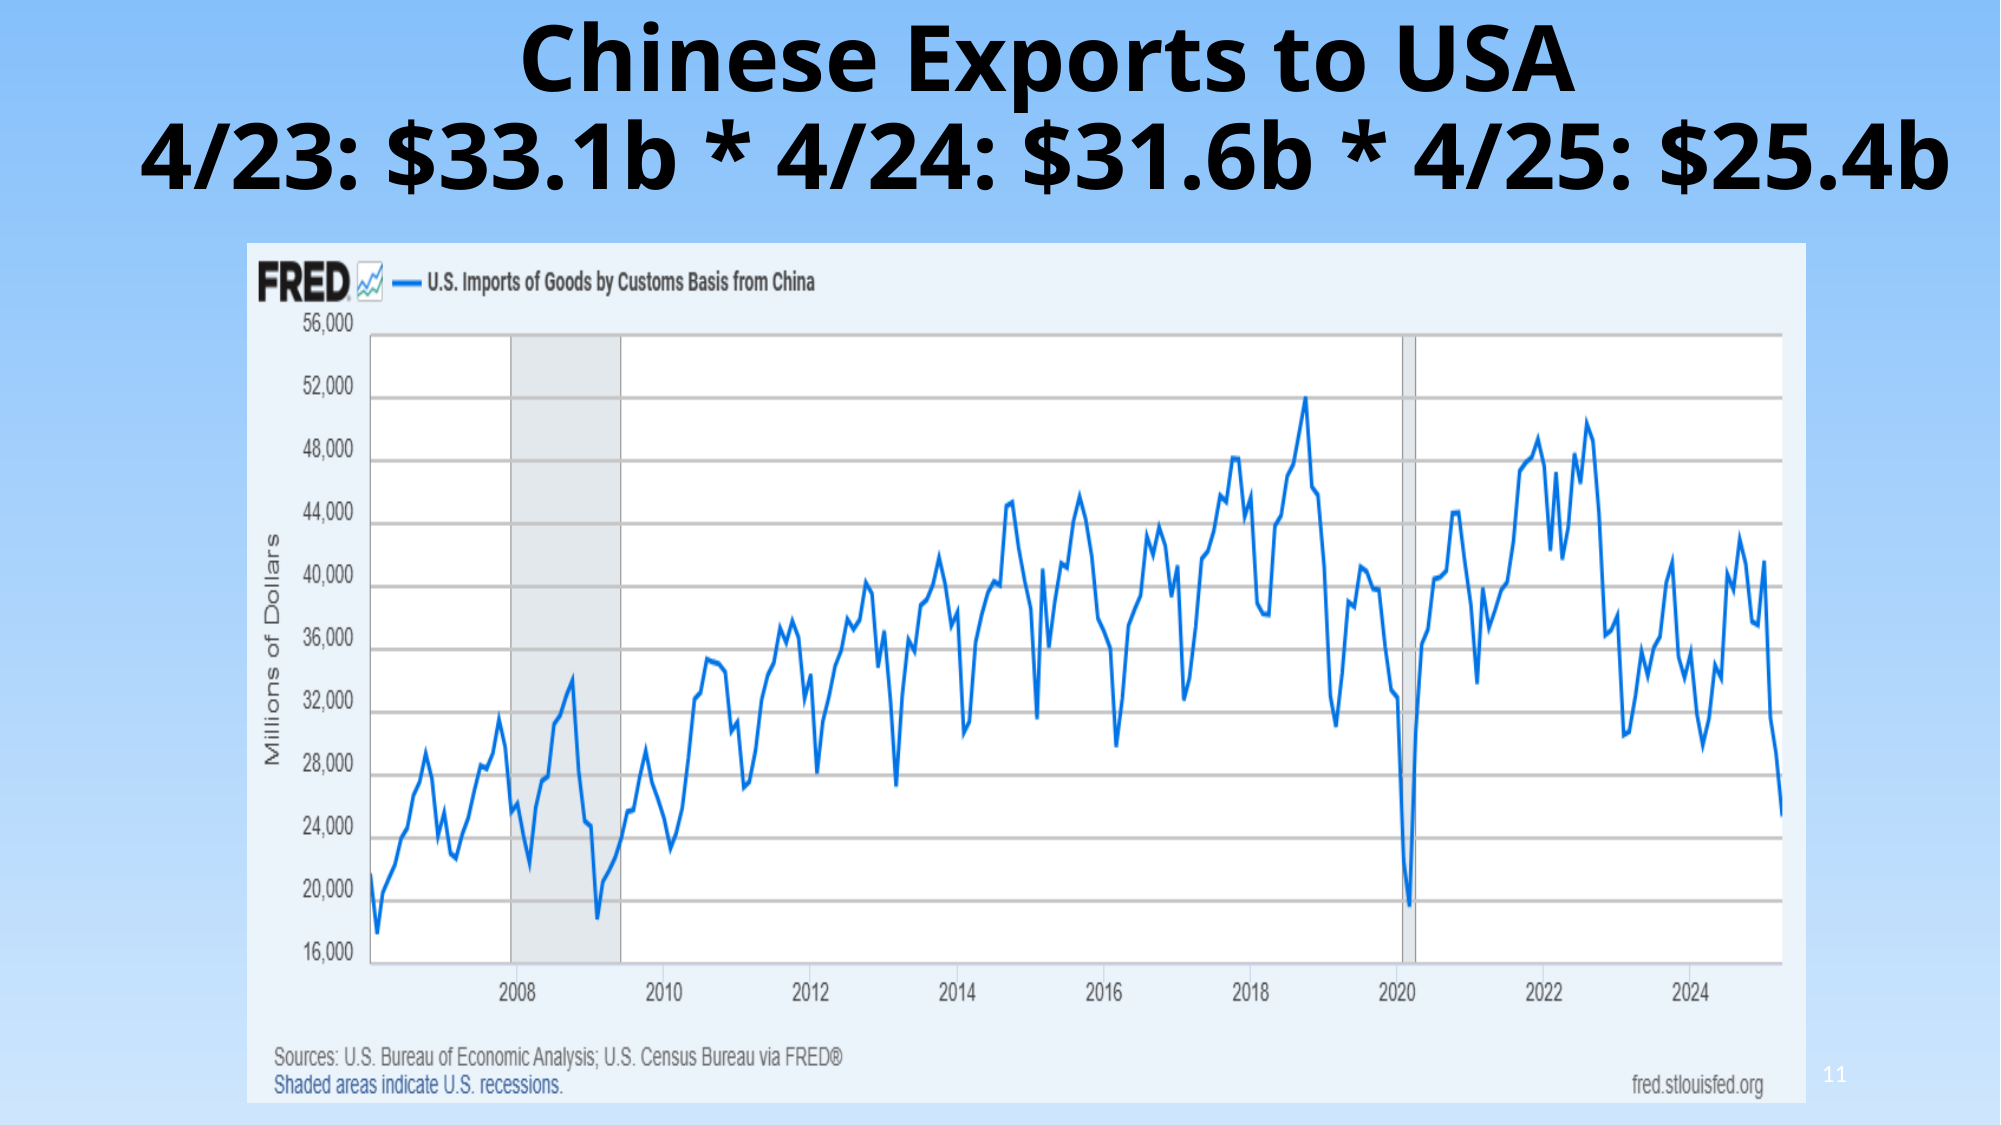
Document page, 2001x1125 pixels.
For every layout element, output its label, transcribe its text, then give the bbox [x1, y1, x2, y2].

title Chinese Exports to USA 4/23: $33.1b * 4/24: $31.6b * 4/25: $25.4b [117, 24, 1978, 198]
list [247, 243, 1806, 1103]
slide_number 11 [1806, 1042, 1863, 1103]
